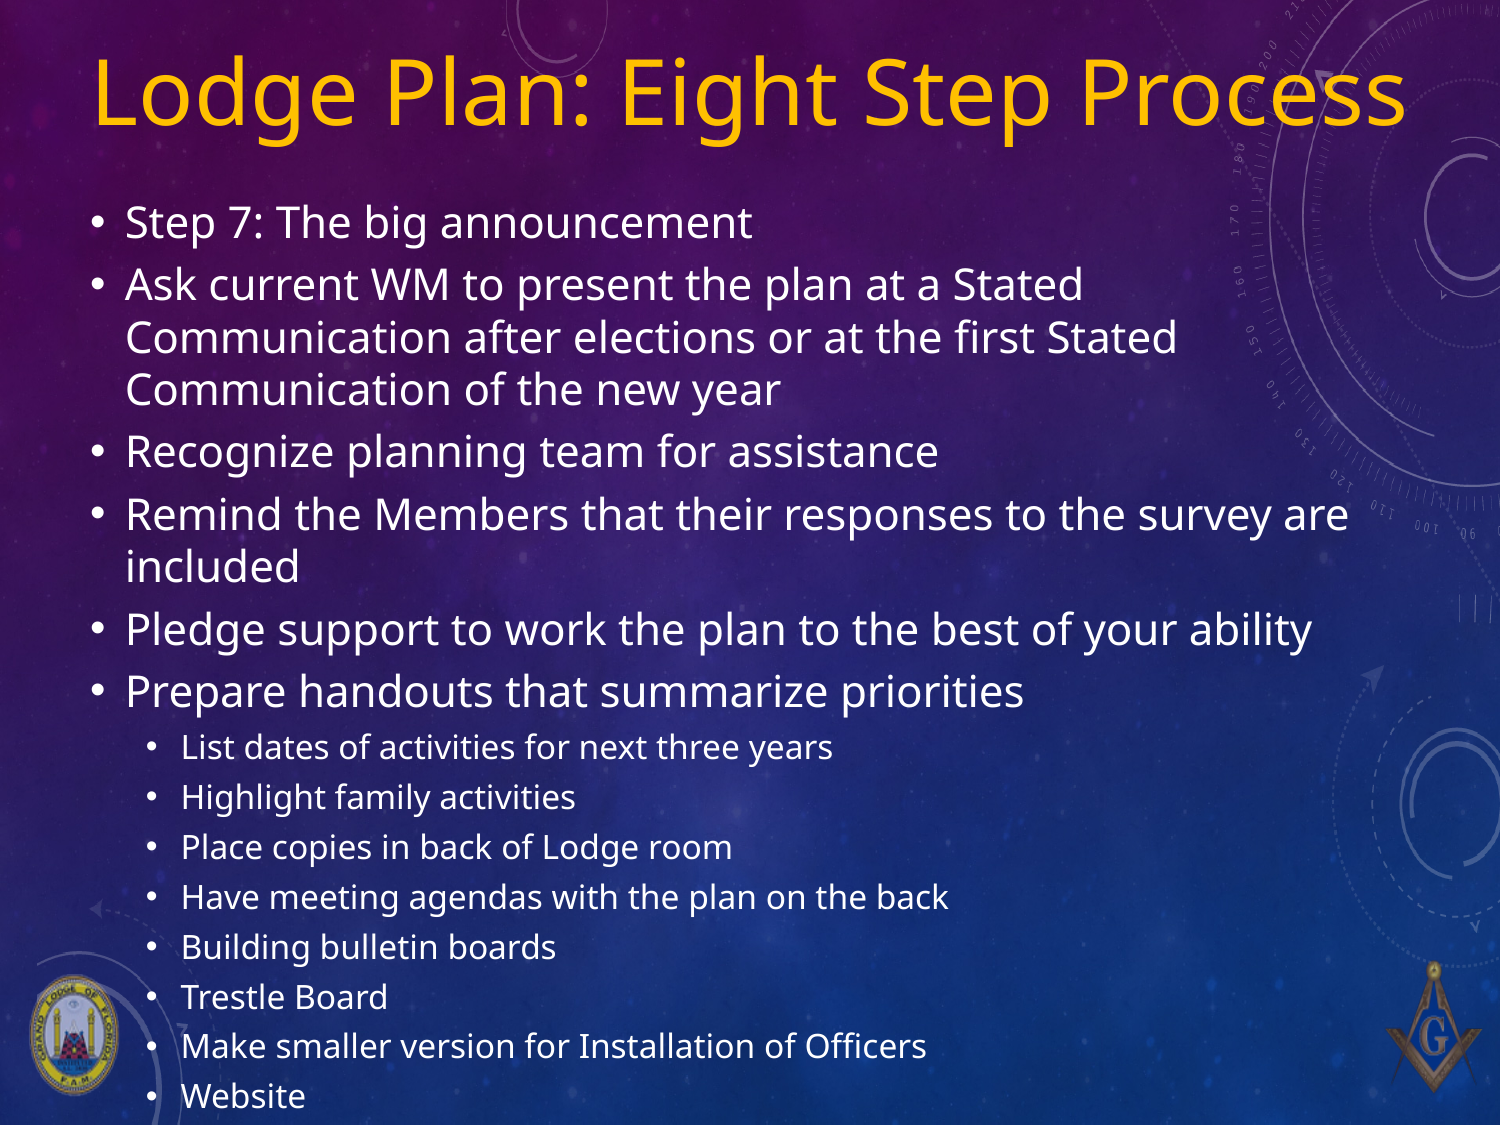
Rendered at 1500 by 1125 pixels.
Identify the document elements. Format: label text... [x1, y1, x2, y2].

title Lodge Plan: Eight Step Process [50, 12, 1450, 164]
list Step 7: The big announcement Ask current WM to present the plan at a Stated Communication after elections or at the first Stated Communication of the new year Recognize planning team for assistance Remind the Members that their responses to the survey are included Pledge support to work the plan to the best of your ability Prepare handouts that summarize priorities List dates of activities for next three years Highlight family activities Place copies in back of Lodge room Have meeting agendas with the plan on the back Building bulletin boards Trestle Board Make smaller version for Installation of Officers Website [75, 187, 1425, 1125]
picture [0, 0, 1500, 1125]
